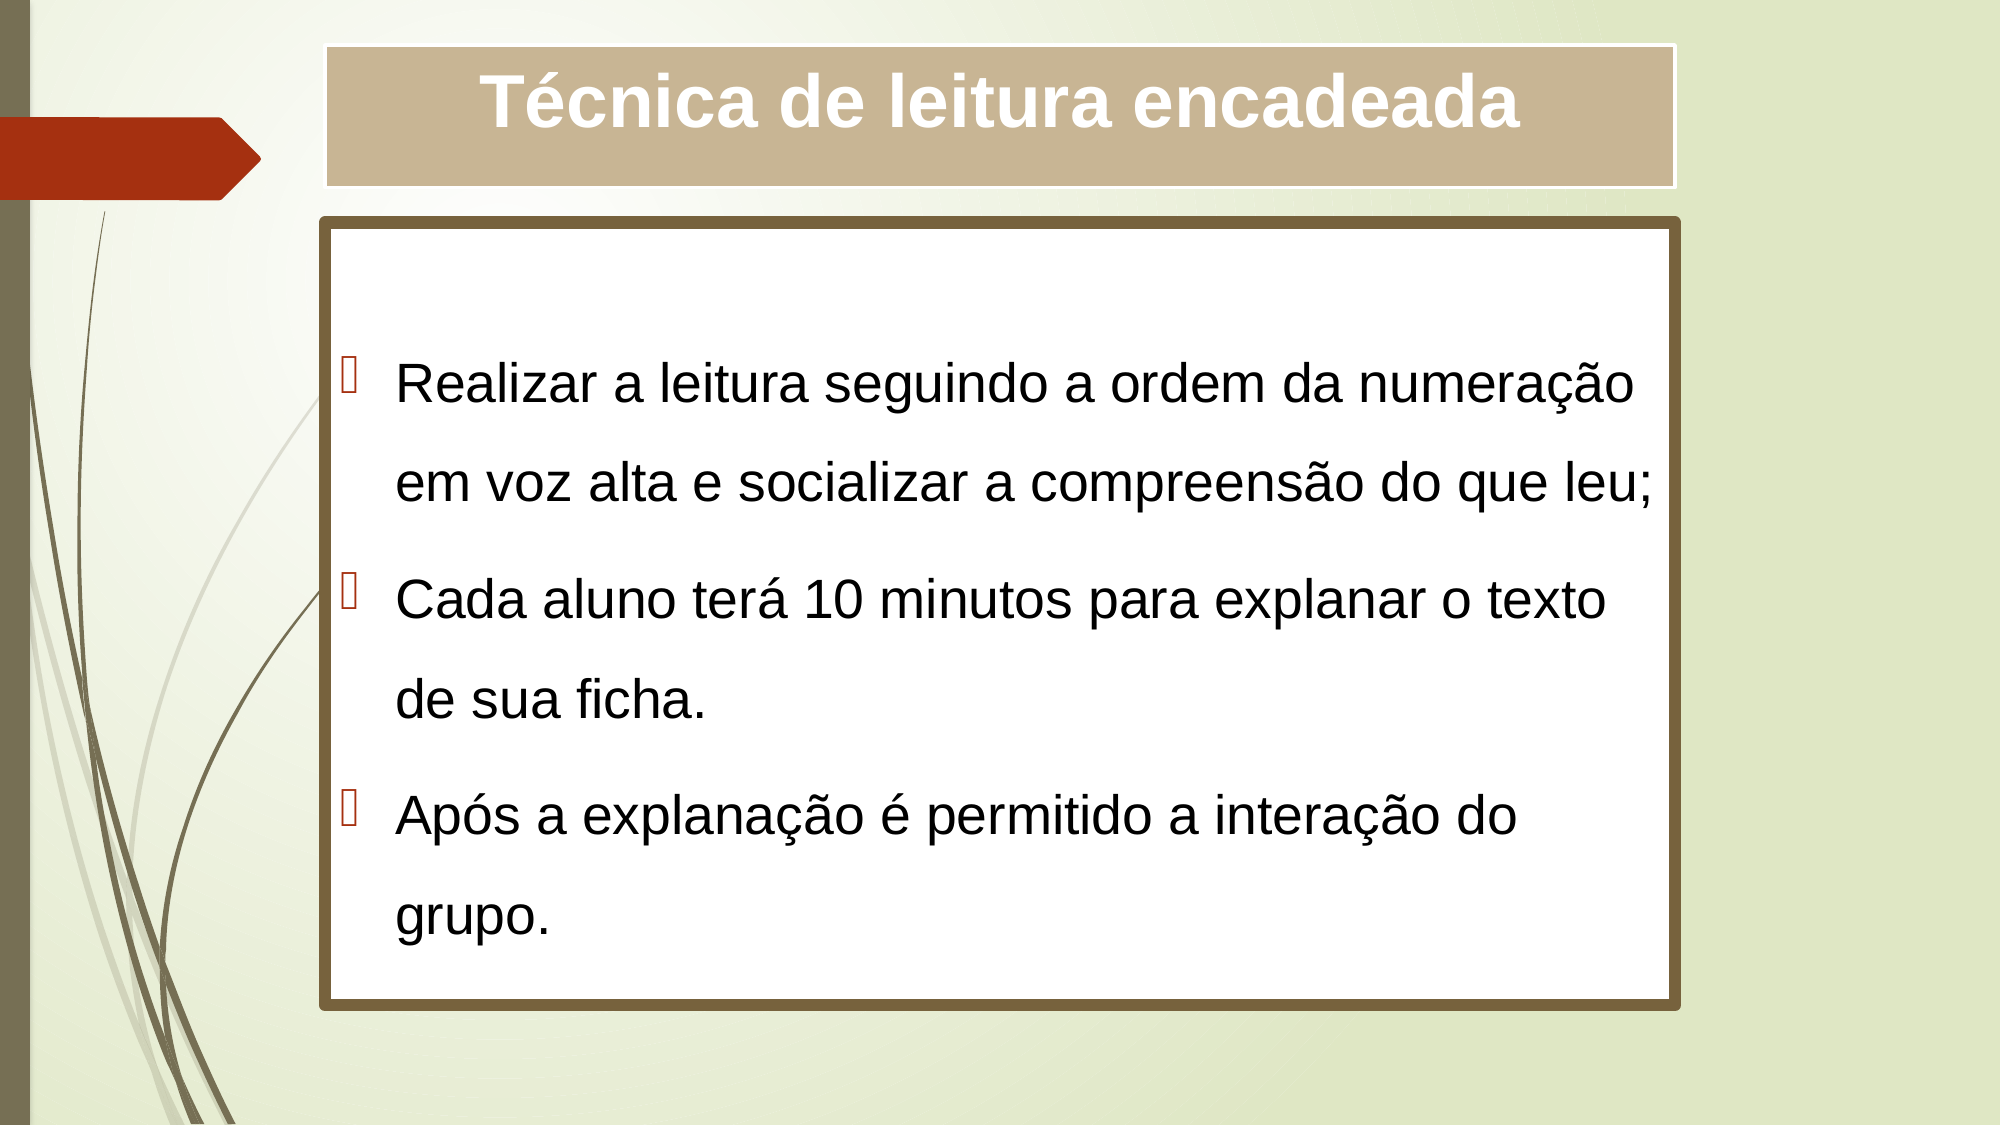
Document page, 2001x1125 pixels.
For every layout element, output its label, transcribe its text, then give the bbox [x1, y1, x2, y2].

list Realizar a leitura seguindo a ordem da numeração em voz alta e socializar a compreensão do que leu; Cada aluno terá 10 minutos para explanar o texto de sua ficha. Após a explanação é permitido a interação do grupo. [324, 221, 1676, 1006]
title Técnica de leitura encadeada [323, 43, 1677, 189]
